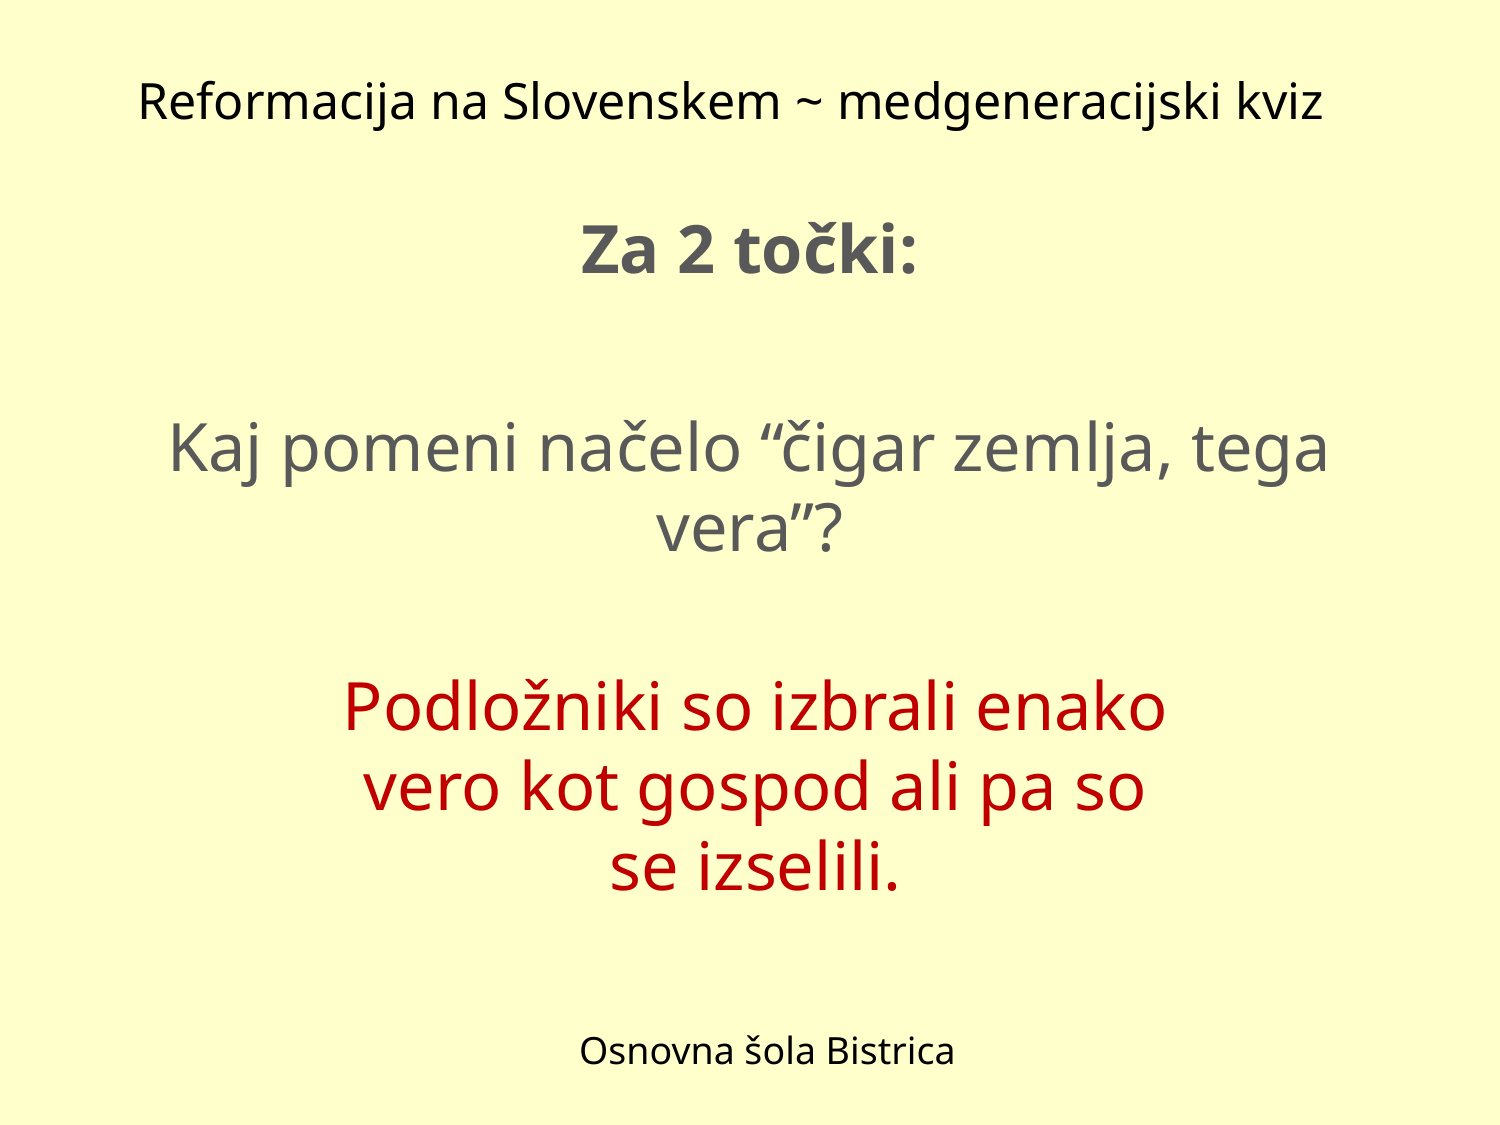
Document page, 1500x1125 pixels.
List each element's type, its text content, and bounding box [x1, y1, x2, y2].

text_box Podložniki so izbrali enako vero kot gospod ali pa so se izselili. [316, 656, 1196, 911]
text_box Osnovna šola Bistrica [117, 1019, 1418, 1080]
title Reformacija na Slovenskem ~ medgeneracijski kviz [93, 58, 1369, 141]
subtitle Za 2 točki: Kaj pomeni načelo “čigar zemlja, tega vera”? [128, 199, 1372, 622]
